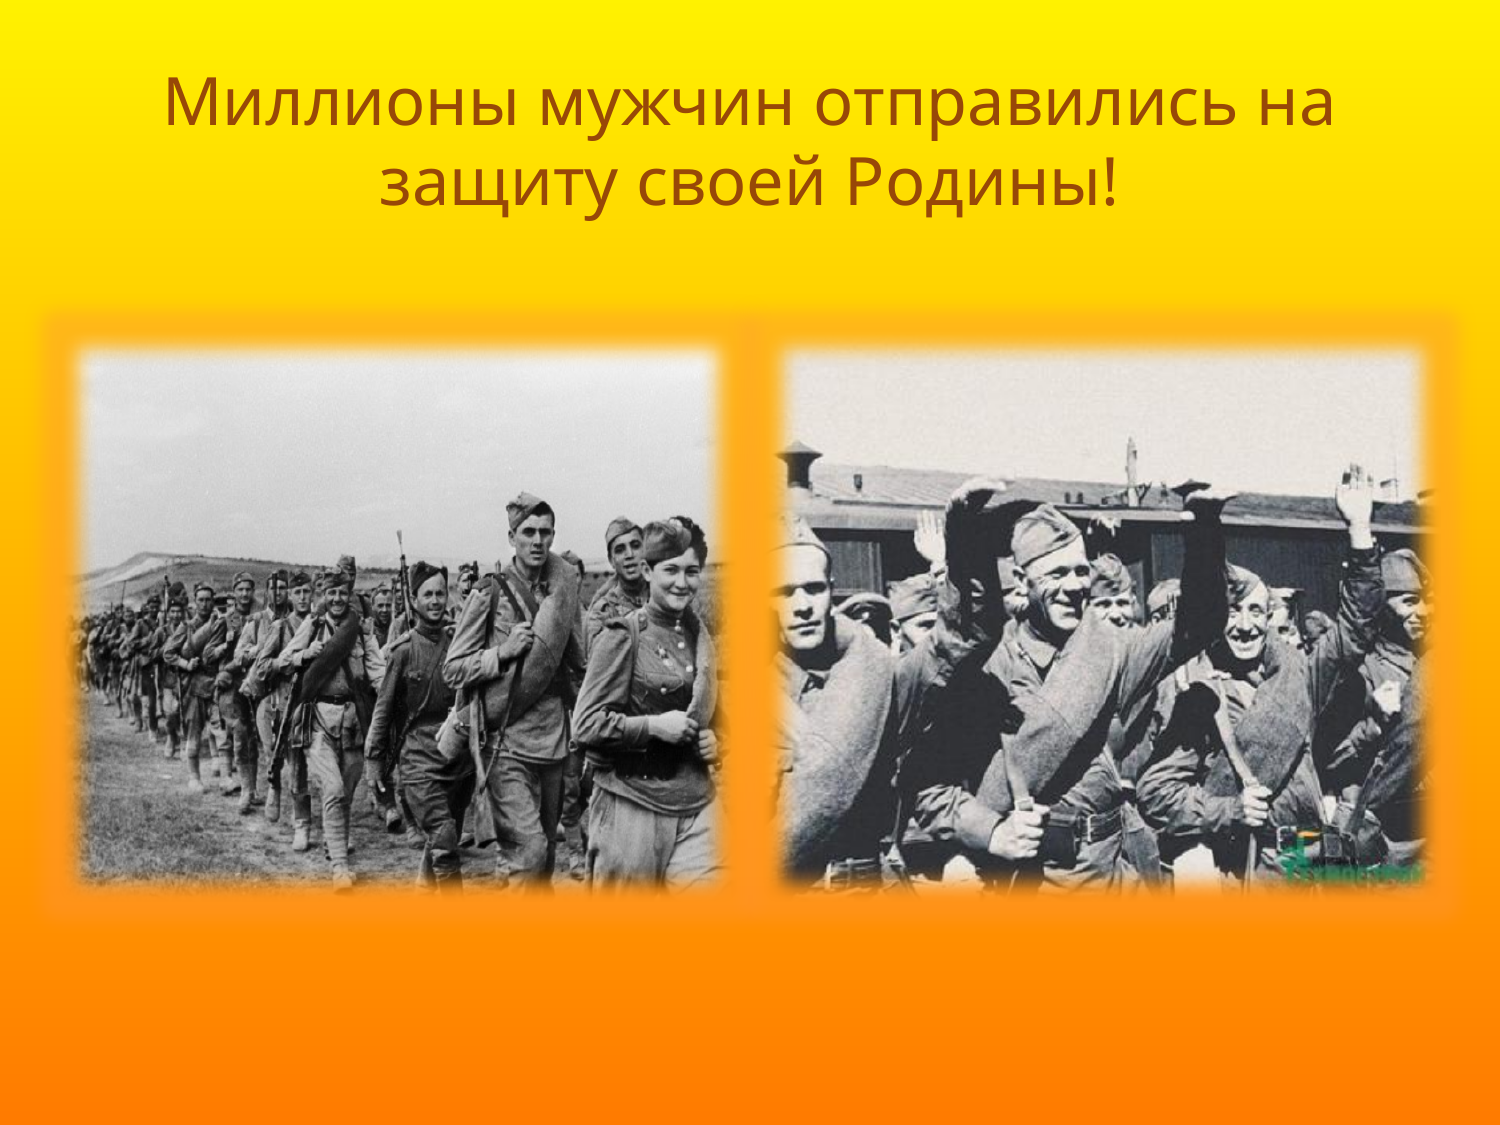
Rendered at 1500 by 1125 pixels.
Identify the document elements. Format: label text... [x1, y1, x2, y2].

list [762, 327, 1442, 903]
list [58, 327, 738, 903]
title Миллионы мужчин отправились на защиту своей Родины! [75, 45, 1425, 233]
